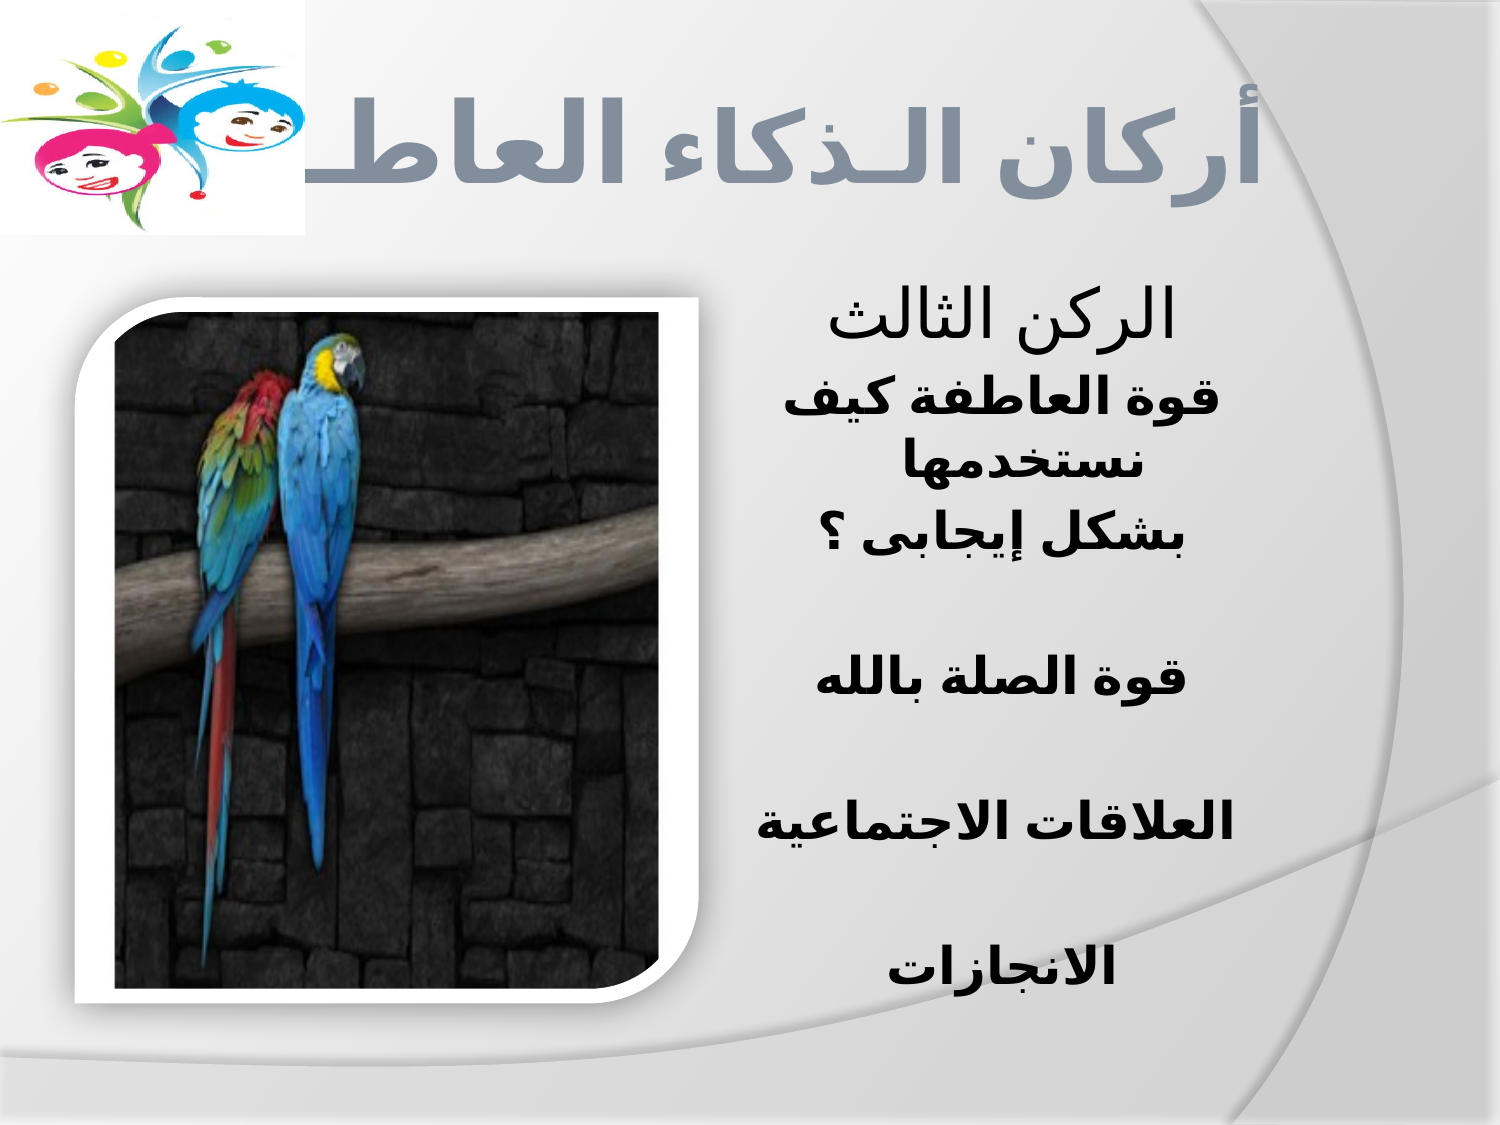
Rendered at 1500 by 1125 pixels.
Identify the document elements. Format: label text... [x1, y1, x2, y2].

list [81, 304, 692, 997]
picture [0, 0, 305, 235]
title أركان الـذكاء العاطـفى [315, 45, 1300, 233]
list الركن الثالث قوة العاطفة كيف نستخدمها بشكل إيجابى ؟ قوة الصلة بالله العلاقات الاجتماعية الانجازات [699, 262, 1300, 1005]
